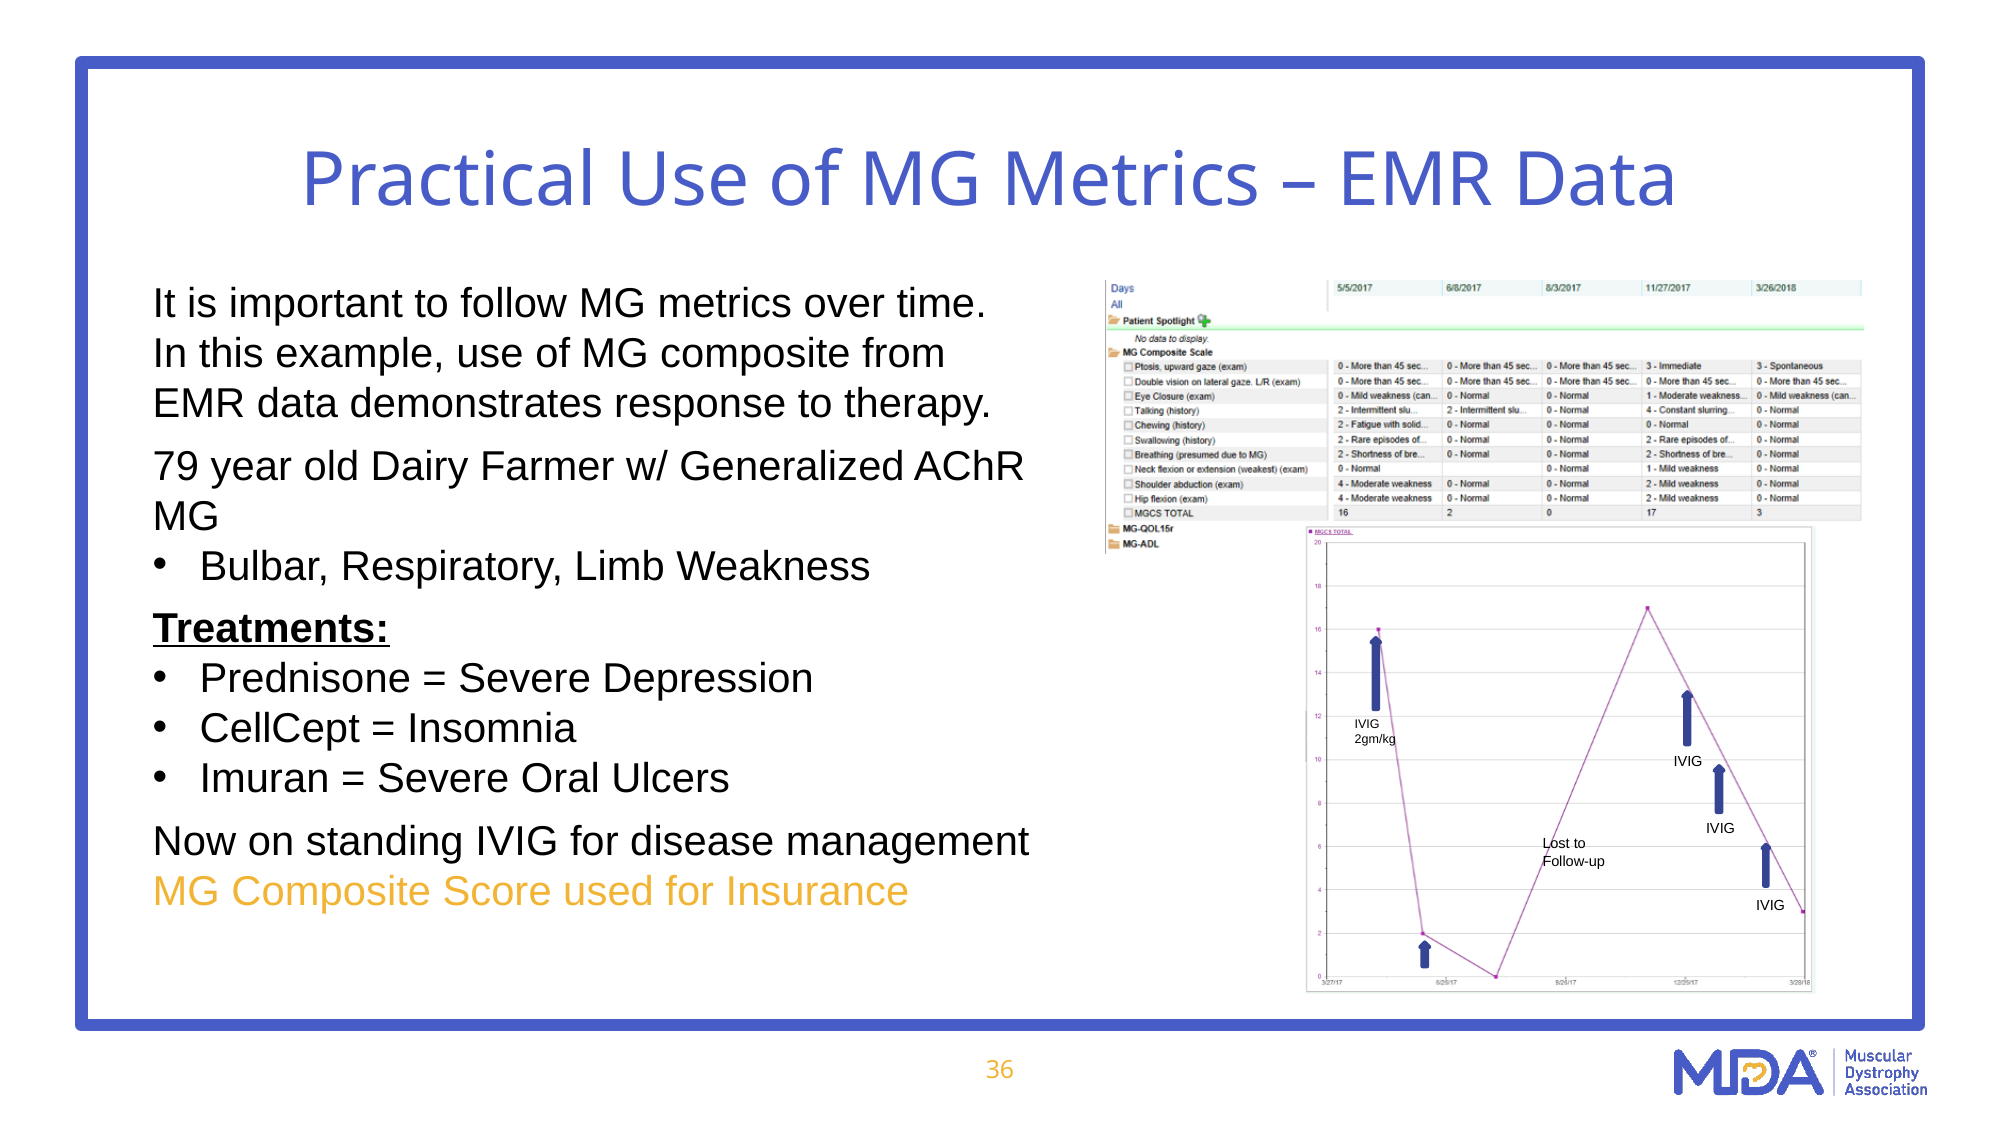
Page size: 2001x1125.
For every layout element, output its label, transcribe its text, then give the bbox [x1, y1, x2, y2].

text_box 36 [770, 1046, 1230, 1082]
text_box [1305, 525, 1816, 994]
title Practical Use of MG Metrics – EMR Data [137, 98, 1863, 252]
picture [1105, 280, 1864, 554]
text_box It is important to follow MG metrics over time. In this example, use of MG composite from EMR data demonstrates response to therapy. 79 year old Dairy Farmer w/ Generalized AChR MG Bulbar, Respiratory, Limb Weakness Treatments: Prednisone = Severe Depression CellCept = Insomnia Imuran = Severe Oral Ulcers Now on standing IVIG for disease management MG Composite Score used for Insurance [137, 268, 1063, 921]
picture [1674, 1048, 1927, 1096]
